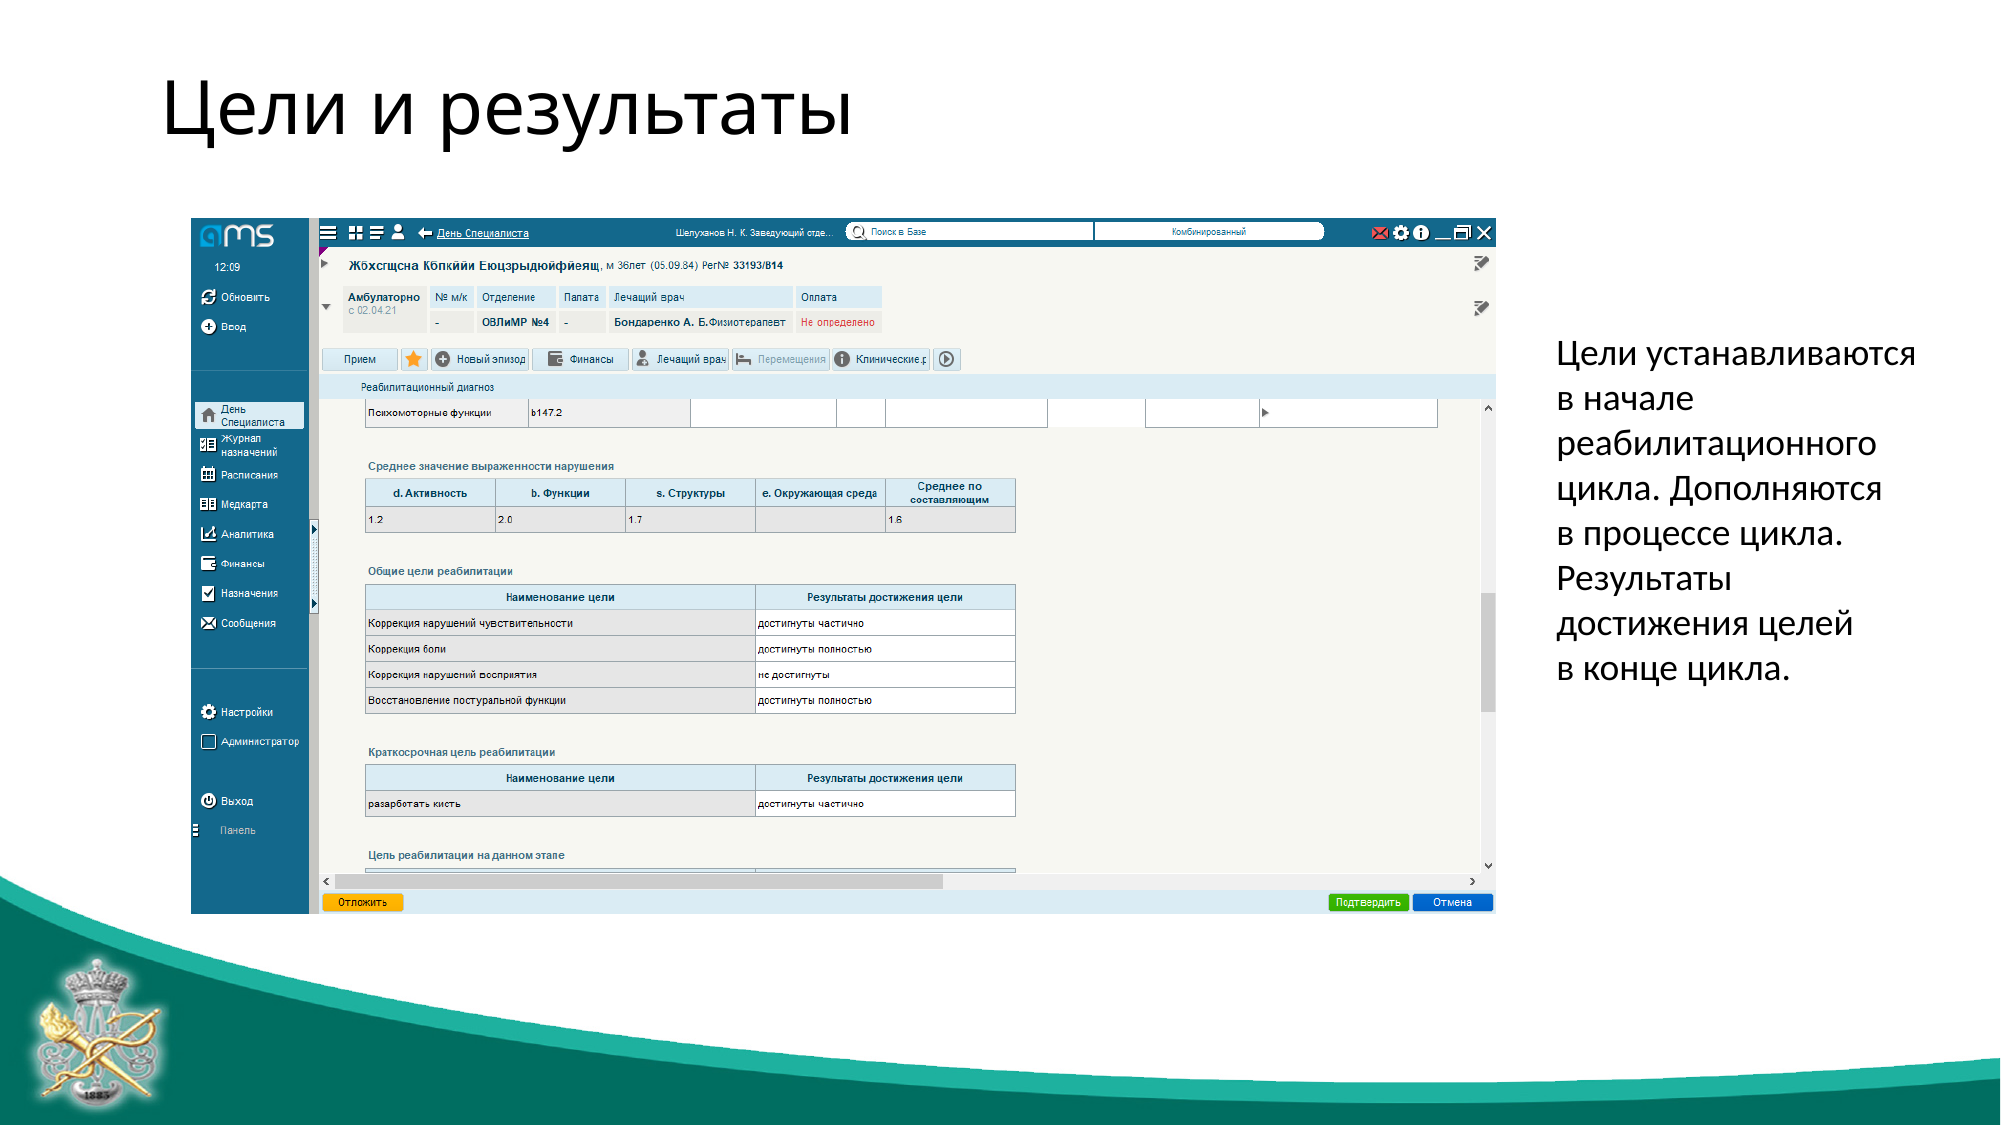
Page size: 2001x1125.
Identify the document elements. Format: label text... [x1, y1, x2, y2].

text_box Цели и результаты [145, 1, 1871, 219]
text_box Цели устанавливаются в начале реабилитационного цикла. Дополняются в процессе цикла. Результаты достижения целей в конце цикла. [1541, 320, 1943, 740]
picture [0, 0, 2001, 1125]
